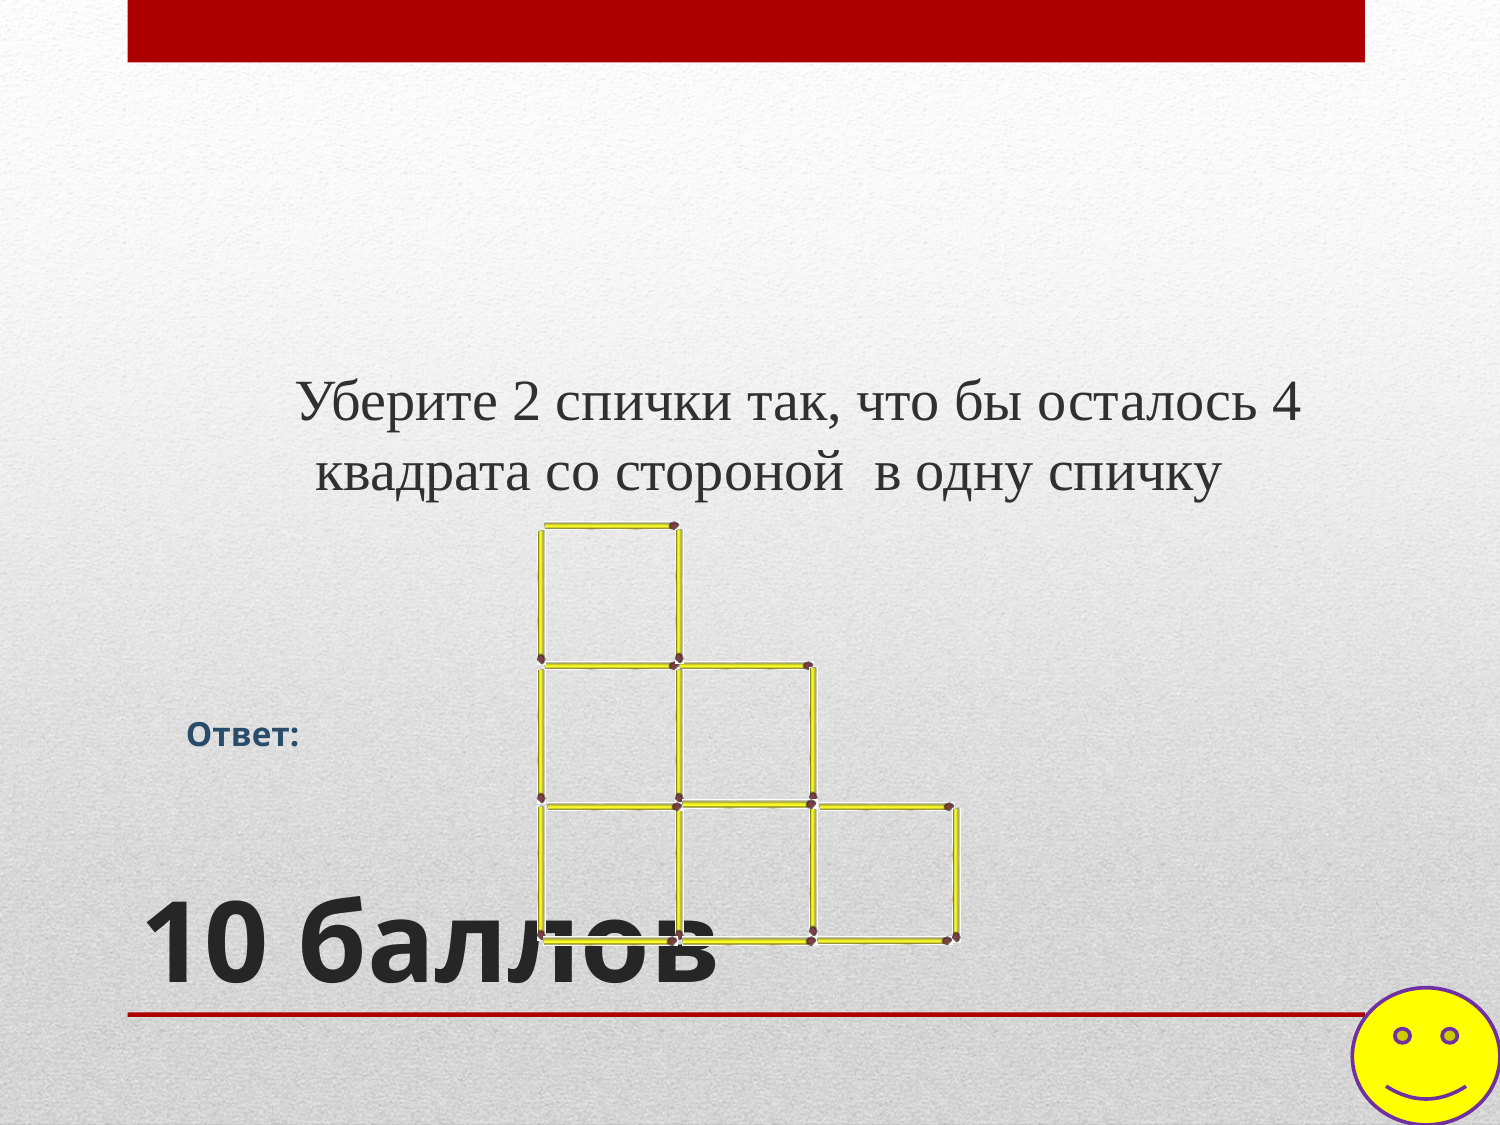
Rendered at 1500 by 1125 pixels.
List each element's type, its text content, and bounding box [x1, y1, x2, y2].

picture [536, 520, 962, 947]
text_box Ответ: [171, 705, 514, 761]
list Уберите 2 спички так, что бы осталось 4 квадрата со стороной в одну спичку [147, 307, 1391, 557]
title 10 баллов [125, 750, 1238, 1013]
text_box [1350, 985, 1500, 1125]
